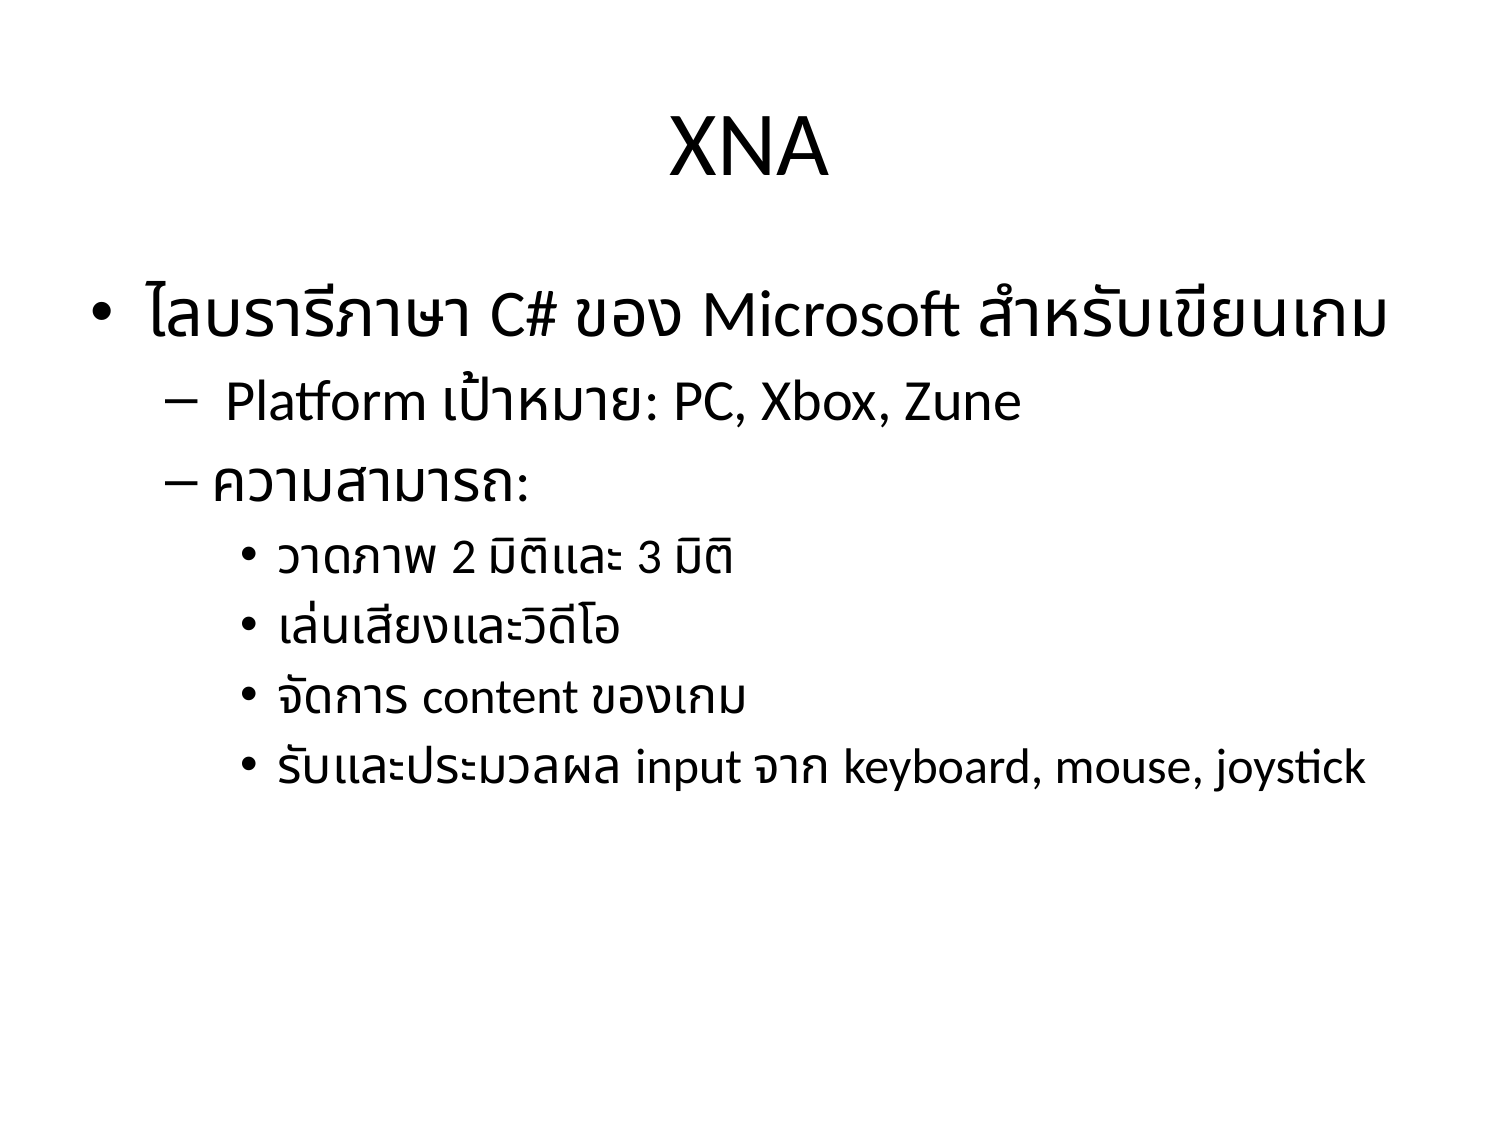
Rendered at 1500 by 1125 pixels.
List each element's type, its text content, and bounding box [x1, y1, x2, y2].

list ไลบรารีภาษา C# ของ Microsoft สำหรับเขียนเกม Platform เป้าหมาย: PC, Xbox, Zune ความสามารถ: วาดภาพ 2 มิติและ 3 มิติ เล่นเสียงและวิดีโอ จัดการ content ของเกม รับและประมวลผล input จาก keyboard, mouse, joystick [75, 262, 1425, 1100]
title XNA [75, 45, 1425, 233]
